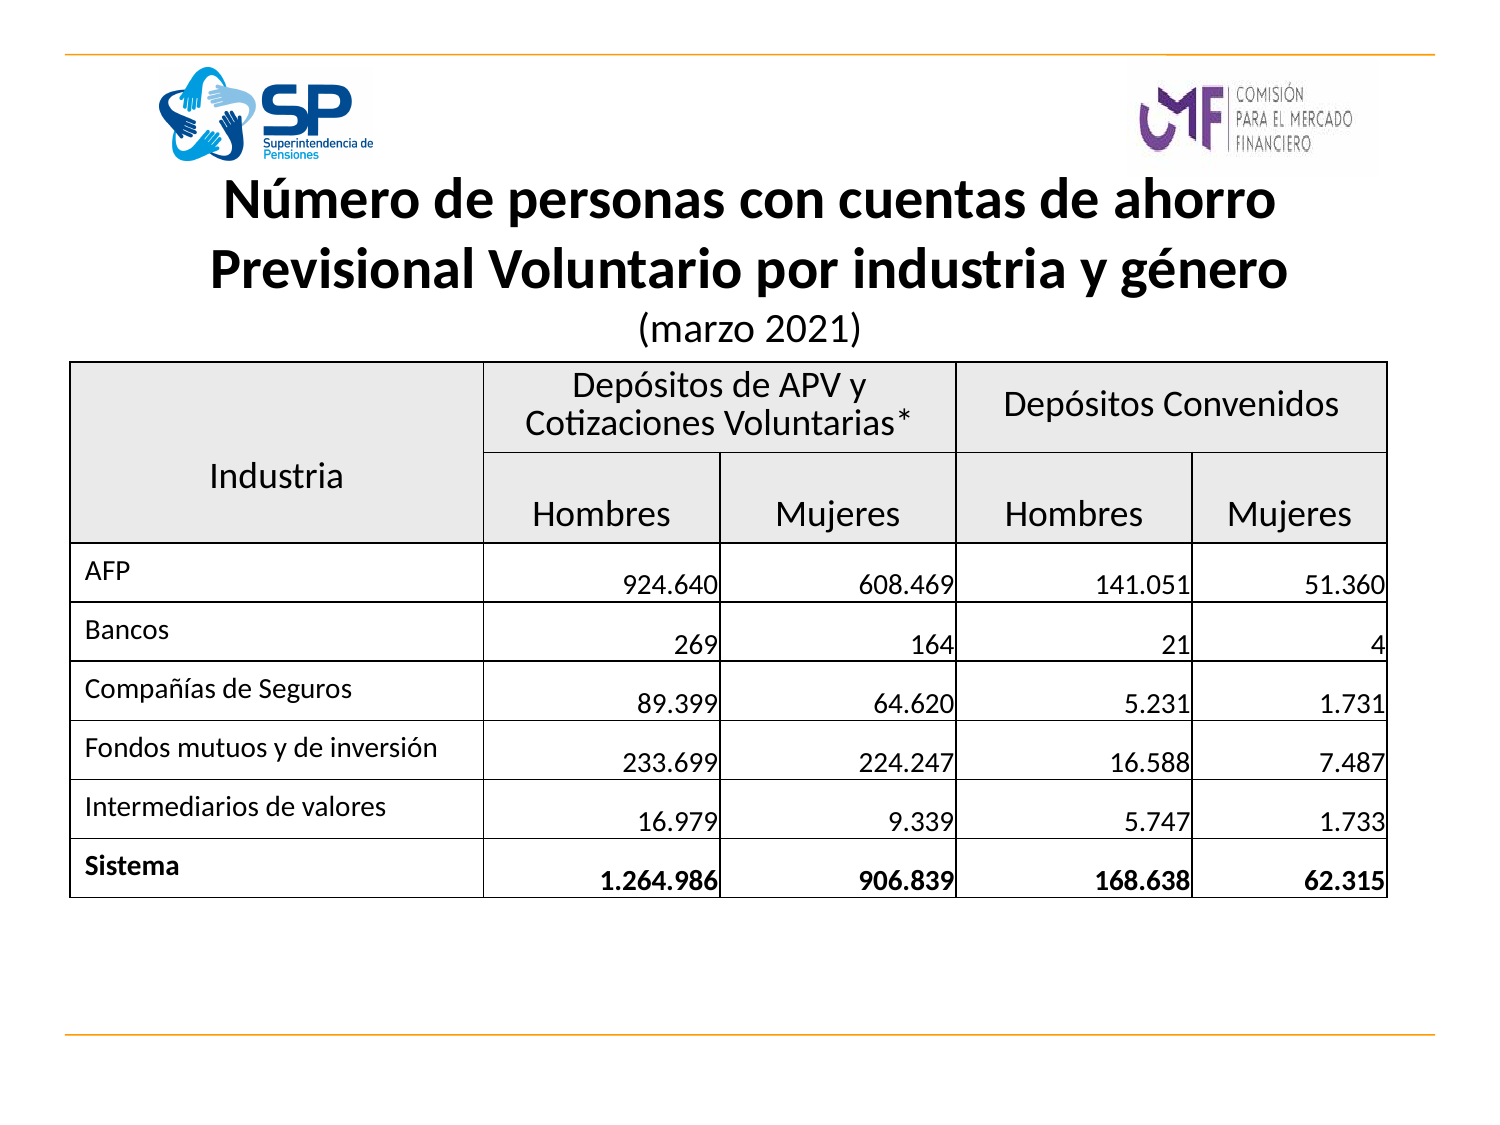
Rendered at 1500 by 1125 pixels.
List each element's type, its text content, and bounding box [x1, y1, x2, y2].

table_header Industria [71, 363, 483, 542]
table_cell Mujeres [721, 453, 955, 542]
table_cell Bancos [71, 603, 483, 660]
table_cell 7.487 [1193, 721, 1386, 779]
table_cell 64.620 [721, 662, 955, 720]
table_cell 1.733 [1193, 780, 1386, 838]
table_cell 141.051 [957, 544, 1191, 601]
table_cell 16.588 [957, 721, 1191, 779]
table_cell 89.399 [484, 662, 719, 720]
table_cell Compañías de Seguros [71, 662, 483, 720]
table_cell 168.638 [957, 839, 1191, 897]
picture [1127, 58, 1379, 172]
table_cell Mujeres [1193, 453, 1386, 542]
table_cell 233.699 [484, 721, 719, 779]
picture [159, 67, 373, 161]
title Número de personas con cuentas de ahorro Previsional Voluntario por industria y género (marzo 2021) [75, 172, 1425, 339]
table_cell 1.264.986 [484, 839, 719, 897]
table_cell 164 [721, 603, 955, 660]
table_cell Hombres [484, 453, 719, 542]
table_cell Hombres [957, 453, 1191, 542]
table_header Depósitos de APV y Cotizaciones Voluntarias* [484, 363, 955, 452]
table_cell Fondos mutuos y de inversión [71, 721, 483, 779]
table_cell 5.747 [957, 780, 1191, 838]
table_header Depósitos Convenidos [957, 363, 1386, 452]
table_cell Intermediarios de valores [71, 780, 483, 838]
table_cell 5.231 [957, 662, 1191, 720]
table_cell 62.315 [1193, 839, 1386, 897]
table_cell AFP [71, 544, 483, 601]
table_cell Sistema [71, 839, 483, 897]
table_cell 906.839 [721, 839, 955, 897]
table_cell 21 [957, 603, 1191, 660]
table_cell 4 [1193, 603, 1386, 660]
table_cell 269 [484, 603, 719, 660]
table_cell 224.247 [721, 721, 955, 779]
table_cell 9.339 [721, 780, 955, 838]
table_cell 924.640 [484, 544, 719, 601]
table_cell 608.469 [721, 544, 955, 601]
table_cell 1.731 [1193, 662, 1386, 720]
table_cell 51.360 [1193, 544, 1386, 601]
table_cell 16.979 [484, 780, 719, 838]
